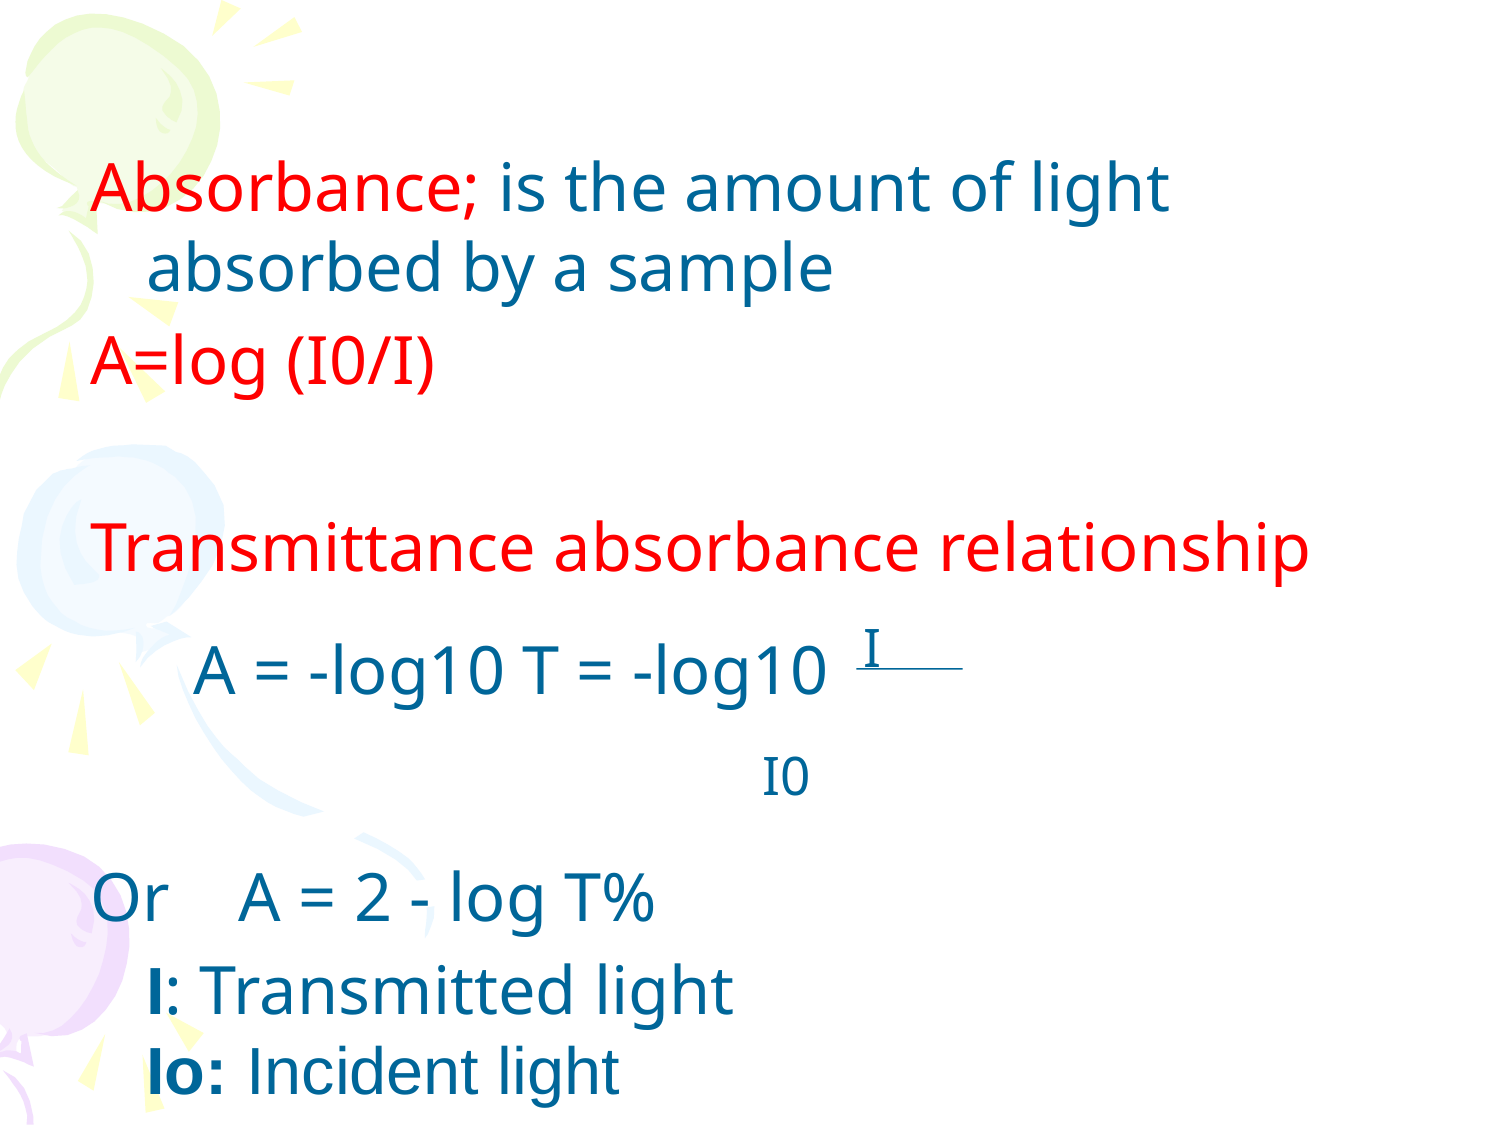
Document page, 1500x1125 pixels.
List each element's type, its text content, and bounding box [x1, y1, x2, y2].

list Absorbance; is the amount of light absorbed by a sample A=log (I0/I) Transmittance absorbance relationship A = -log10 T = -log10 I I0 Or A = 2 - log T% I: Transmitted light Io: Incident light [75, 137, 1425, 988]
